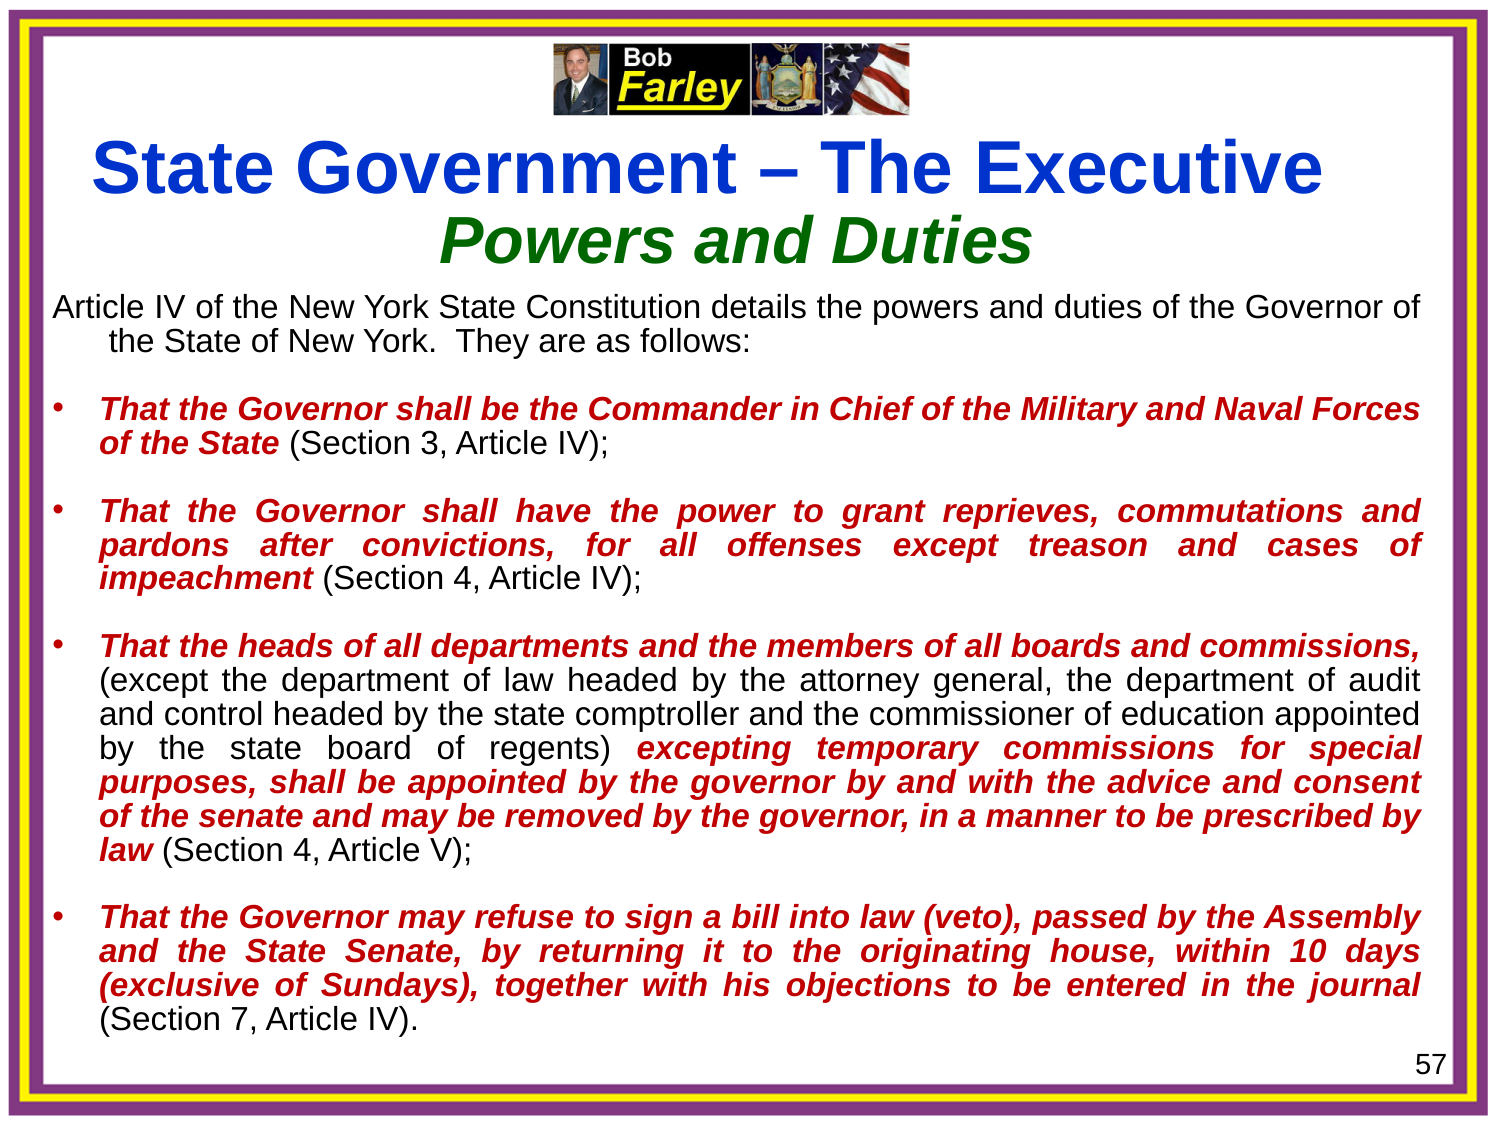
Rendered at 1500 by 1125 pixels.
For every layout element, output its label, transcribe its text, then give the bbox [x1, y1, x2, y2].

text_box State Government – The Executive Powers and Duties Article IV of the New York State Constitution details the powers and duties of the Governor of the State of New York. They are as follows: That the Governor shall be the Commander in Chief of the Military and Naval Forces of the State (Section 3, Article IV); That the Governor shall have the power to grant reprieves, commutations and pardons after convictions, for all offenses except treason and cases of impeachment (Section 4, Article IV); That the heads of all departments and the members of all boards and commissions, (except the department of law headed by the attorney general, the department of audit and control headed by the state comptroller and the commissioner of education appointed by the state board of regents) excepting temporary commissions for special purposes, shall be appointed by the governor by and with the advice and consent of the senate and may be removed by the governor, in a manner to be prescribed by law (Section 4, Article V); That the Governor may refuse to sign a bill into law (veto), passed by the Assembly and the State Senate, by returning it to the originating house, within 10 days (exclusive of Sundays), together with his objections to be entered in the journal (Section 7, Article IV). [37, 124, 1438, 1100]
picture [0, 0, 1500, 1125]
slide_number 57 [1112, 1037, 1463, 1116]
